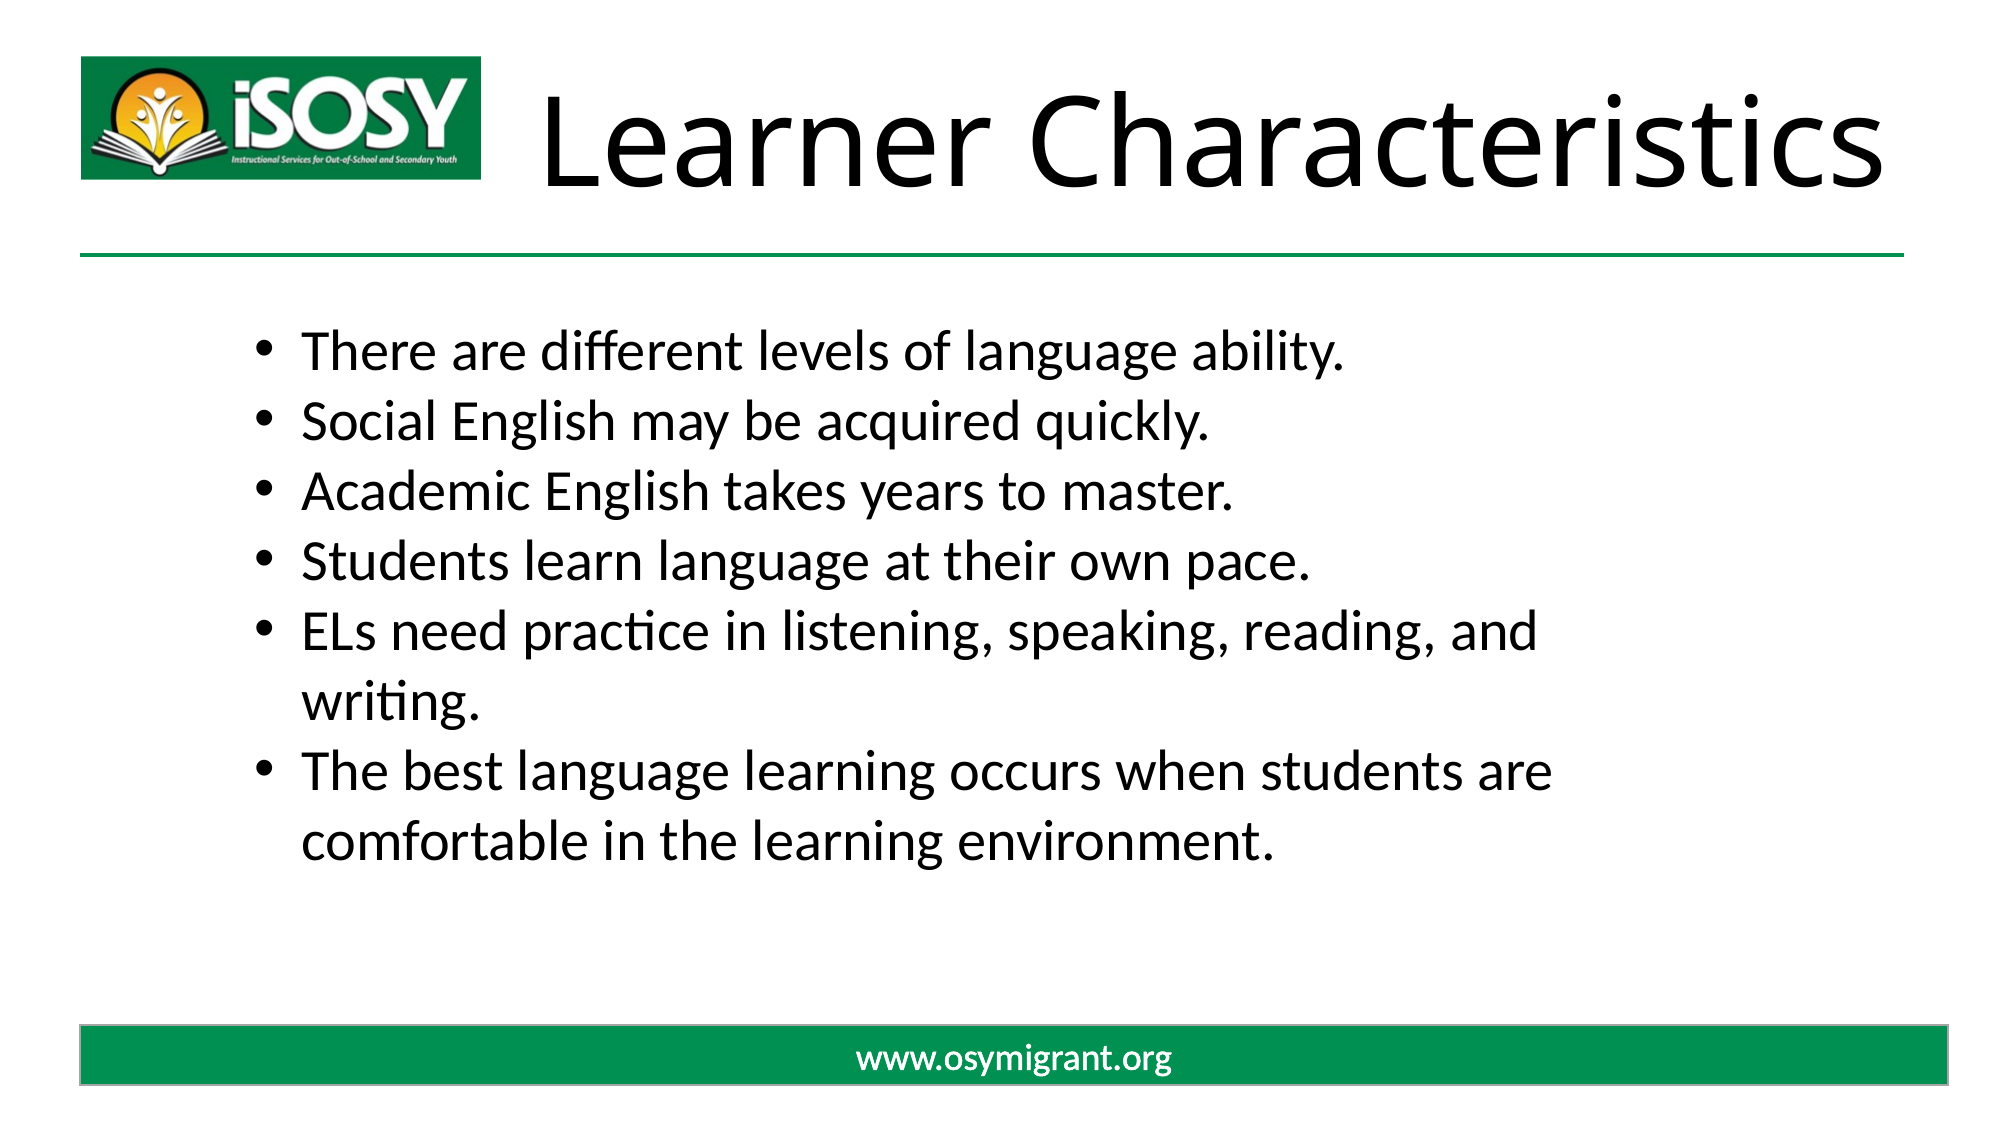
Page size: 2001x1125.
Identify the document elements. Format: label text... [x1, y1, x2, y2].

text_box There are different levels of language ability. Social English may be acquired quickly. Academic English takes years to master. Students learn language at their own pace. ELs need practice in listening, speaking, reading, and writing. The best language learning occurs when students are comfortable in the learning environment. [239, 255, 1690, 1125]
picture [81, 56, 481, 180]
title Learner Characteristics [179, 37, 1905, 254]
text_box www.osymigrant.org [1690, 1024, 1949, 1086]
text_box www.osymigrant.org [79, 1024, 239, 1086]
